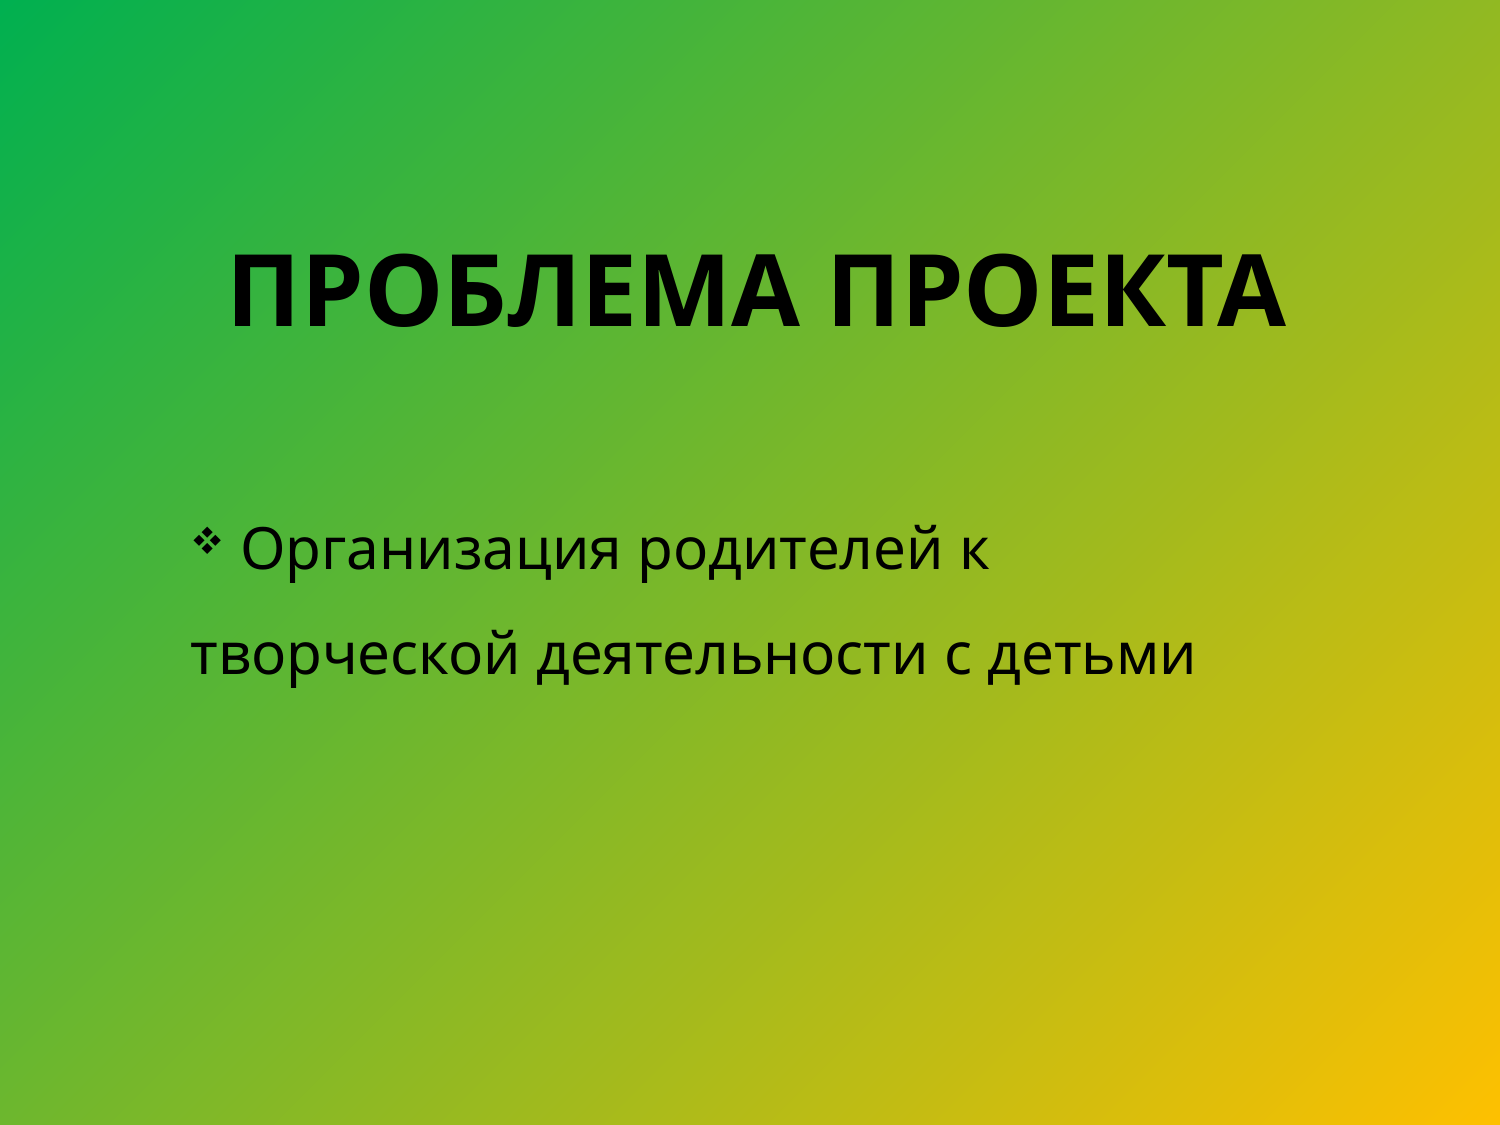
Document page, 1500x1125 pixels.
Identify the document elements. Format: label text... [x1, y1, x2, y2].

subtitle Организация родителей к творческой деятельности с детьми [175, 468, 1348, 757]
title Проблема проекта [82, 46, 1432, 347]
